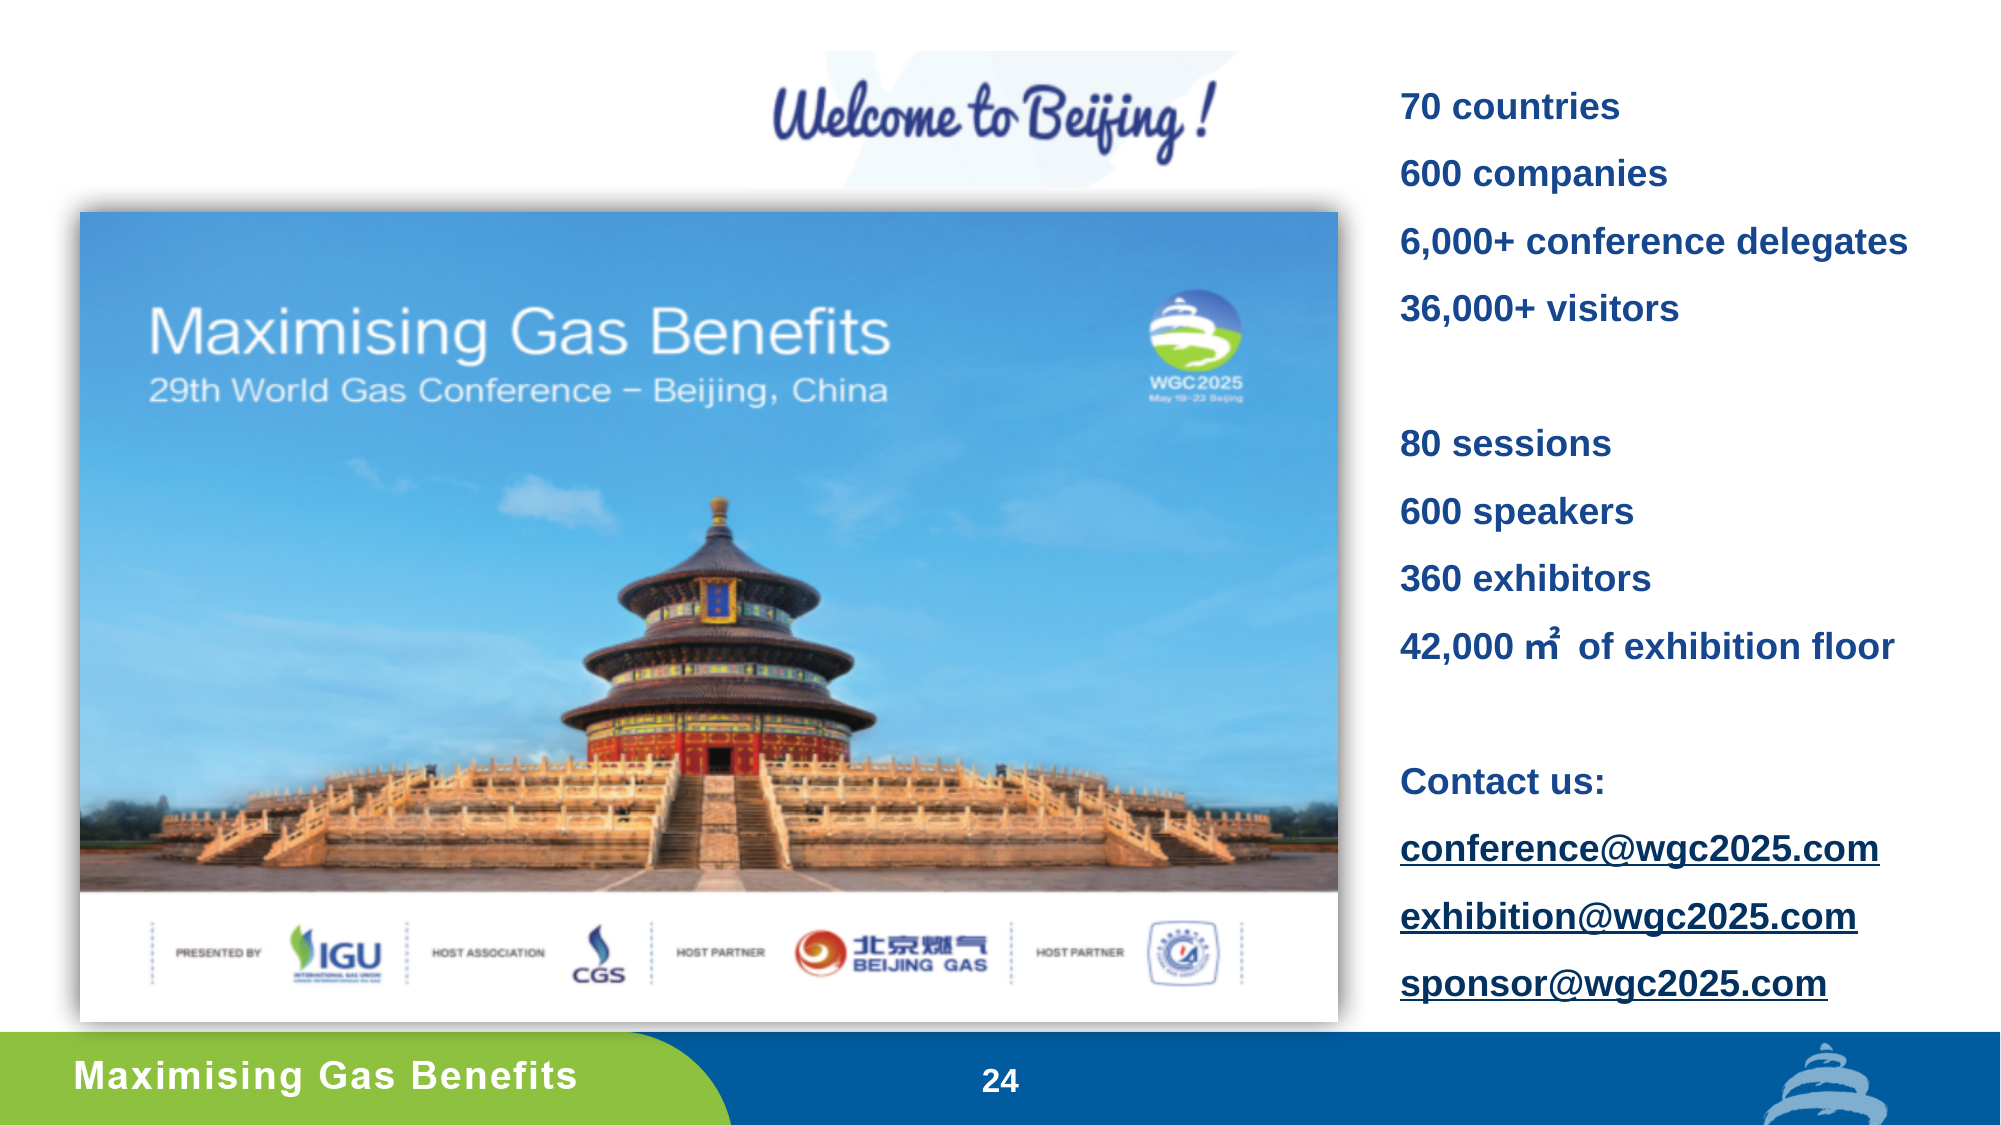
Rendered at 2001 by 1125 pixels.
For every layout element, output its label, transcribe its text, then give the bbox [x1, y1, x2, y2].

text_box 70 countries 600 companies 6,000+ conference delegates 36,000+ visitors 80 sessions 600 speakers 360 exhibitors 42,000㎡ of exhibition floor Contact us: conference@wgc2025.com exhibition@wgc2025.com sponsor@wgc2025.com [1385, 51, 1938, 1012]
picture [0, 0, 2001, 1125]
slide_number 24 [822, 1052, 1179, 1104]
